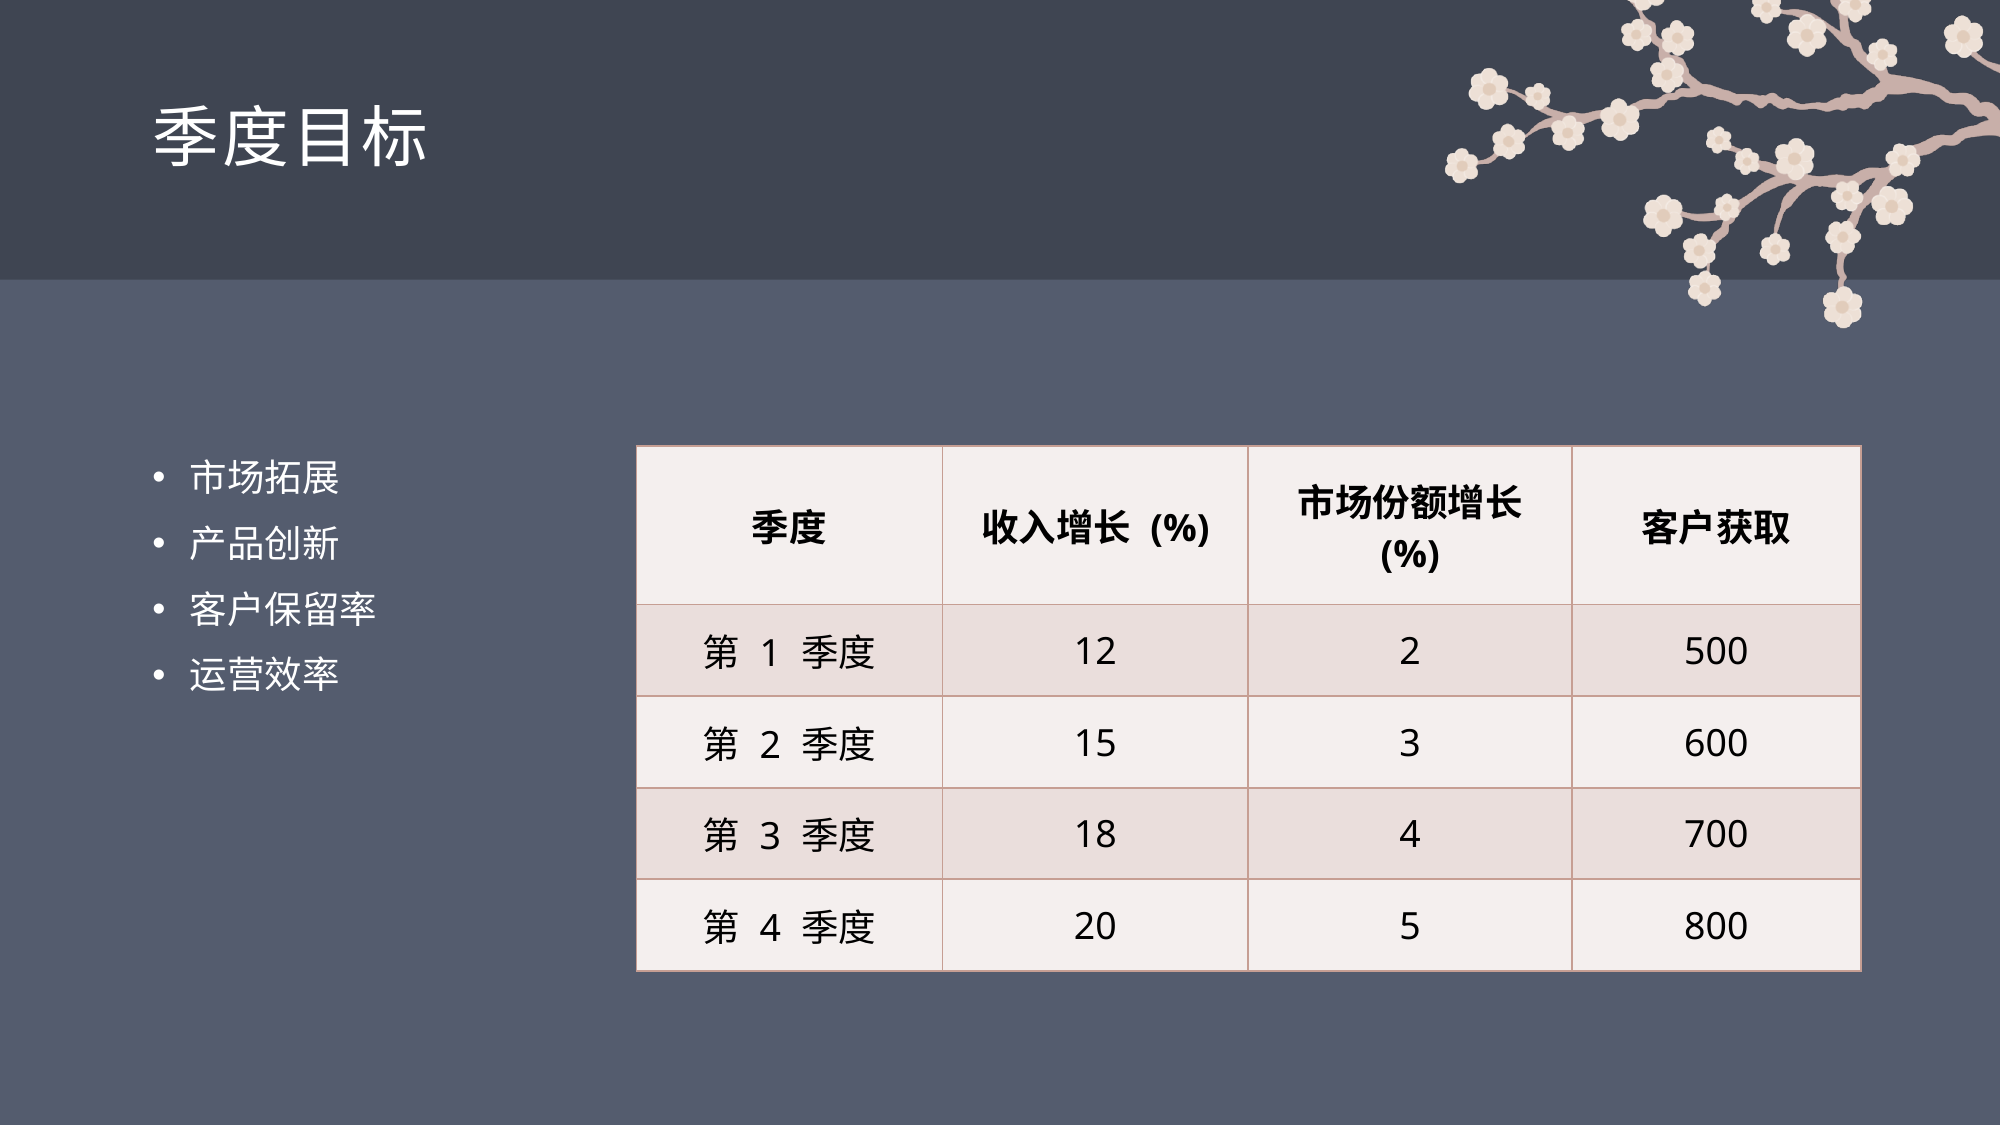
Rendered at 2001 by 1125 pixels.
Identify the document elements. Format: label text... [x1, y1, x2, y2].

table_header 市场份额增长 (%) [1249, 447, 1571, 604]
table_cell 第 2 季度 [637, 697, 942, 787]
title 季度目标 [137, 0, 1428, 280]
table_cell 800 [1573, 880, 1860, 970]
table_cell 600 [1573, 697, 1860, 787]
table_cell 5 [1249, 880, 1571, 970]
table_cell 2 [1249, 605, 1571, 695]
table_cell 500 [1573, 605, 1860, 695]
table_cell 第 1 季度 [637, 605, 942, 695]
list 市场拓展 产品创新 客户保留率 运营效率 [137, 446, 588, 972]
table_cell 4 [1249, 789, 1571, 878]
table_cell 18 [943, 789, 1247, 878]
table_cell 第 3 季度 [637, 789, 942, 878]
table_cell 12 [943, 605, 1247, 695]
table_header 收入增长 (%) [943, 447, 1247, 604]
table_cell 700 [1573, 789, 1860, 878]
picture [1416, 0, 2000, 357]
table_header 季度 [637, 447, 942, 604]
table_header 客户获取 [1573, 447, 1860, 604]
table_cell 第 4 季度 [637, 880, 942, 970]
table_cell 20 [943, 880, 1247, 970]
table_cell 3 [1249, 697, 1571, 787]
table_cell 15 [943, 697, 1247, 787]
